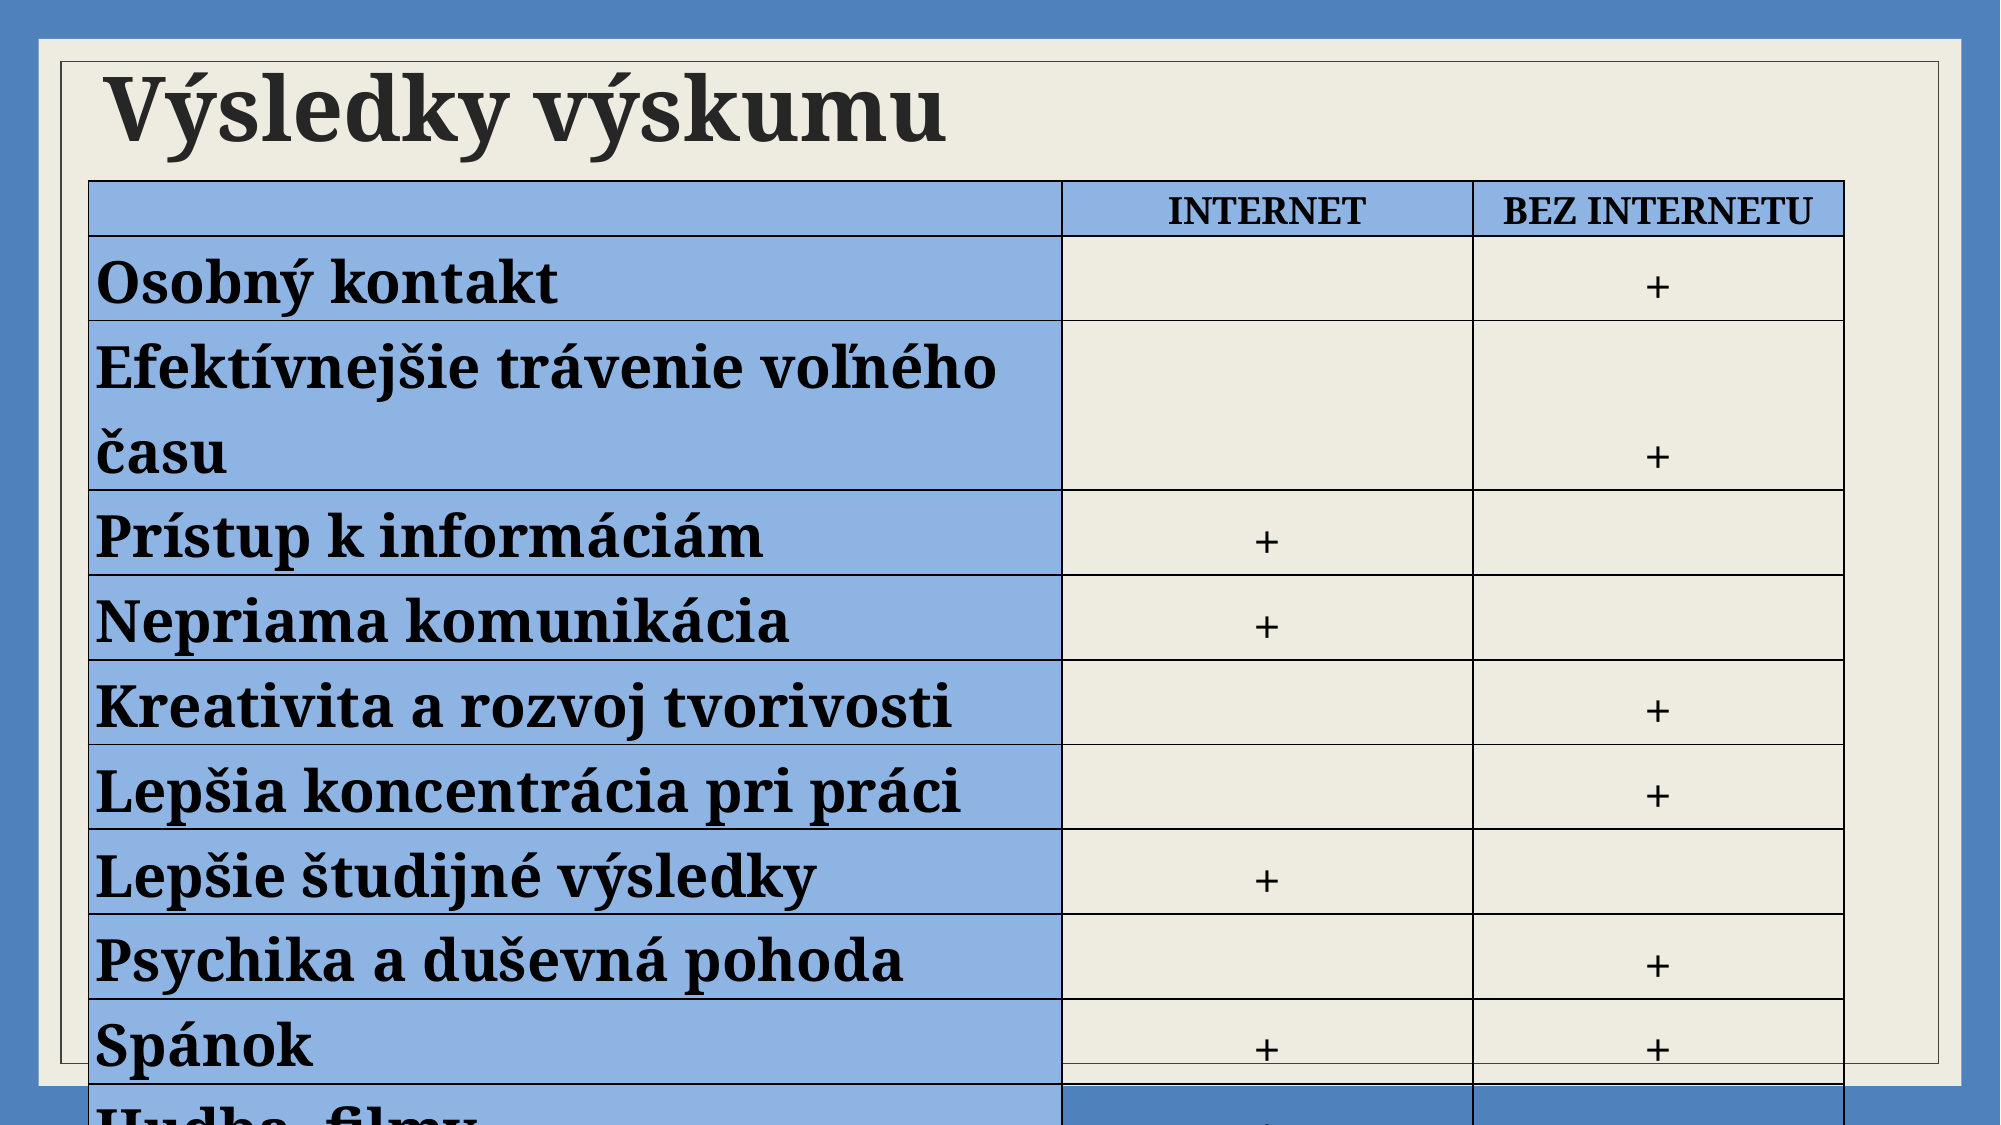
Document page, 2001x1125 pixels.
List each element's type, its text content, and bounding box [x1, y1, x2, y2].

table_cell + [1063, 491, 1472, 574]
table_cell Efektívnejšie trávenie voľného času [89, 321, 1061, 489]
table_cell + [1063, 576, 1472, 659]
table_cell [1474, 1085, 1843, 1125]
table_cell Hudba, filmy [89, 1085, 1061, 1125]
table_cell Lepšie študijné výsledky [89, 830, 1061, 913]
table_cell Psychika a duševná pohoda [89, 915, 1061, 998]
table_cell [1063, 745, 1472, 828]
table_header [89, 182, 1061, 235]
table_cell Osobný kontakt [89, 237, 1061, 320]
table_cell + [1474, 237, 1843, 320]
table_cell [1474, 491, 1843, 574]
table_cell Spánok [89, 1000, 1061, 1083]
table_cell Nepriama komunikácia [89, 576, 1061, 659]
table_header INTERNET [1063, 182, 1472, 235]
table_header BEZ INTERNETU [1474, 182, 1843, 235]
title Výsledky výskumu [88, 0, 1739, 180]
table_cell Kreativita a rozvoj tvorivosti [89, 661, 1061, 744]
table_cell + [1474, 915, 1843, 998]
table_cell + [1474, 745, 1843, 828]
table_cell [1063, 915, 1472, 998]
table_cell Lepšia koncentrácia pri práci [89, 745, 1061, 828]
table_cell [1474, 830, 1843, 913]
table_cell + [1474, 661, 1843, 744]
table_cell + [1063, 1085, 1472, 1125]
table_cell Prístup k informáciám [89, 491, 1061, 574]
table_cell [1474, 576, 1843, 659]
table_cell + [1474, 321, 1843, 489]
table_cell + [1474, 1000, 1843, 1083]
table_cell + [1063, 1000, 1472, 1083]
table_cell [1063, 661, 1472, 744]
table_cell [1063, 321, 1472, 489]
table_cell + [1063, 830, 1472, 913]
table_cell [1063, 237, 1472, 320]
